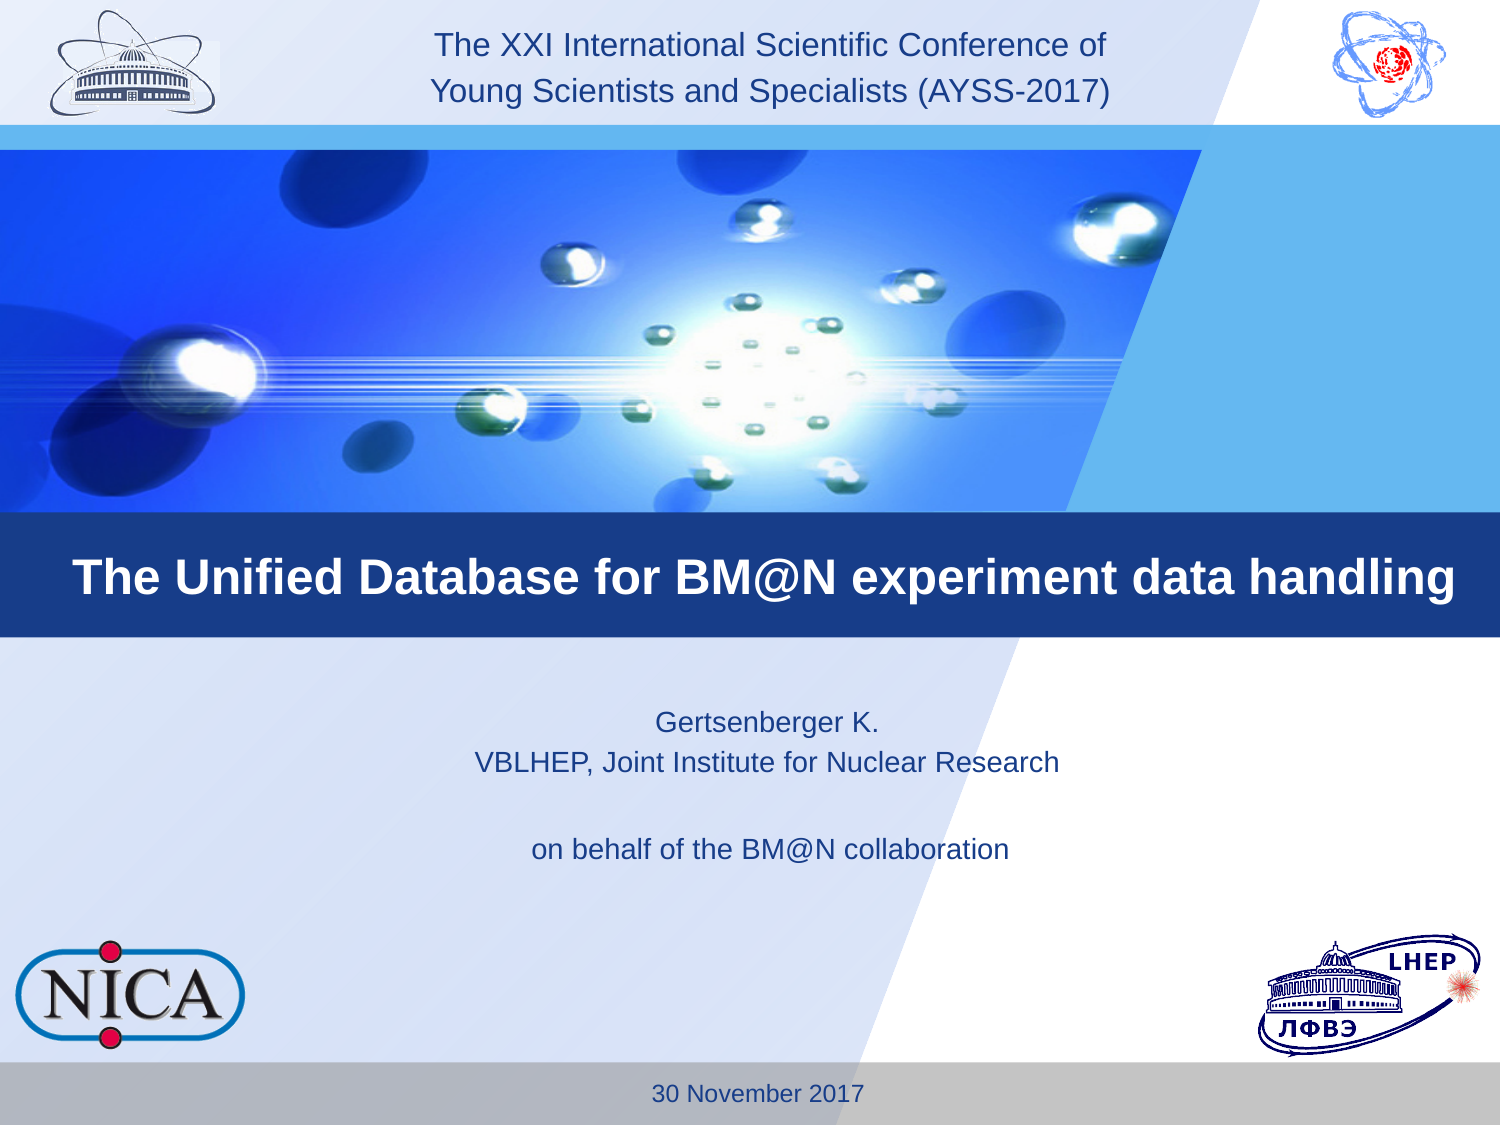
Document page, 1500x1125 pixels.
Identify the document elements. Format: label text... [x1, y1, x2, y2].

text_box on behalf of the BM@N collaboration [268, 823, 1273, 873]
title The Unified Database for BM@N experiment data handling [0, 525, 1500, 625]
picture [1257, 932, 1481, 1058]
text_box Gertsenberger K. VBLHEP, Joint Institute for Nuclear Research [265, 695, 1270, 794]
picture [1328, 9, 1449, 120]
text_box The XXI International Scientific Conference of Young Scientists and Specialists (AYSS-2017) [239, 15, 1303, 110]
picture [0, 0, 1202, 512]
picture [15, 940, 246, 1050]
text_box 30 November 2017 [8, 1070, 1500, 1125]
